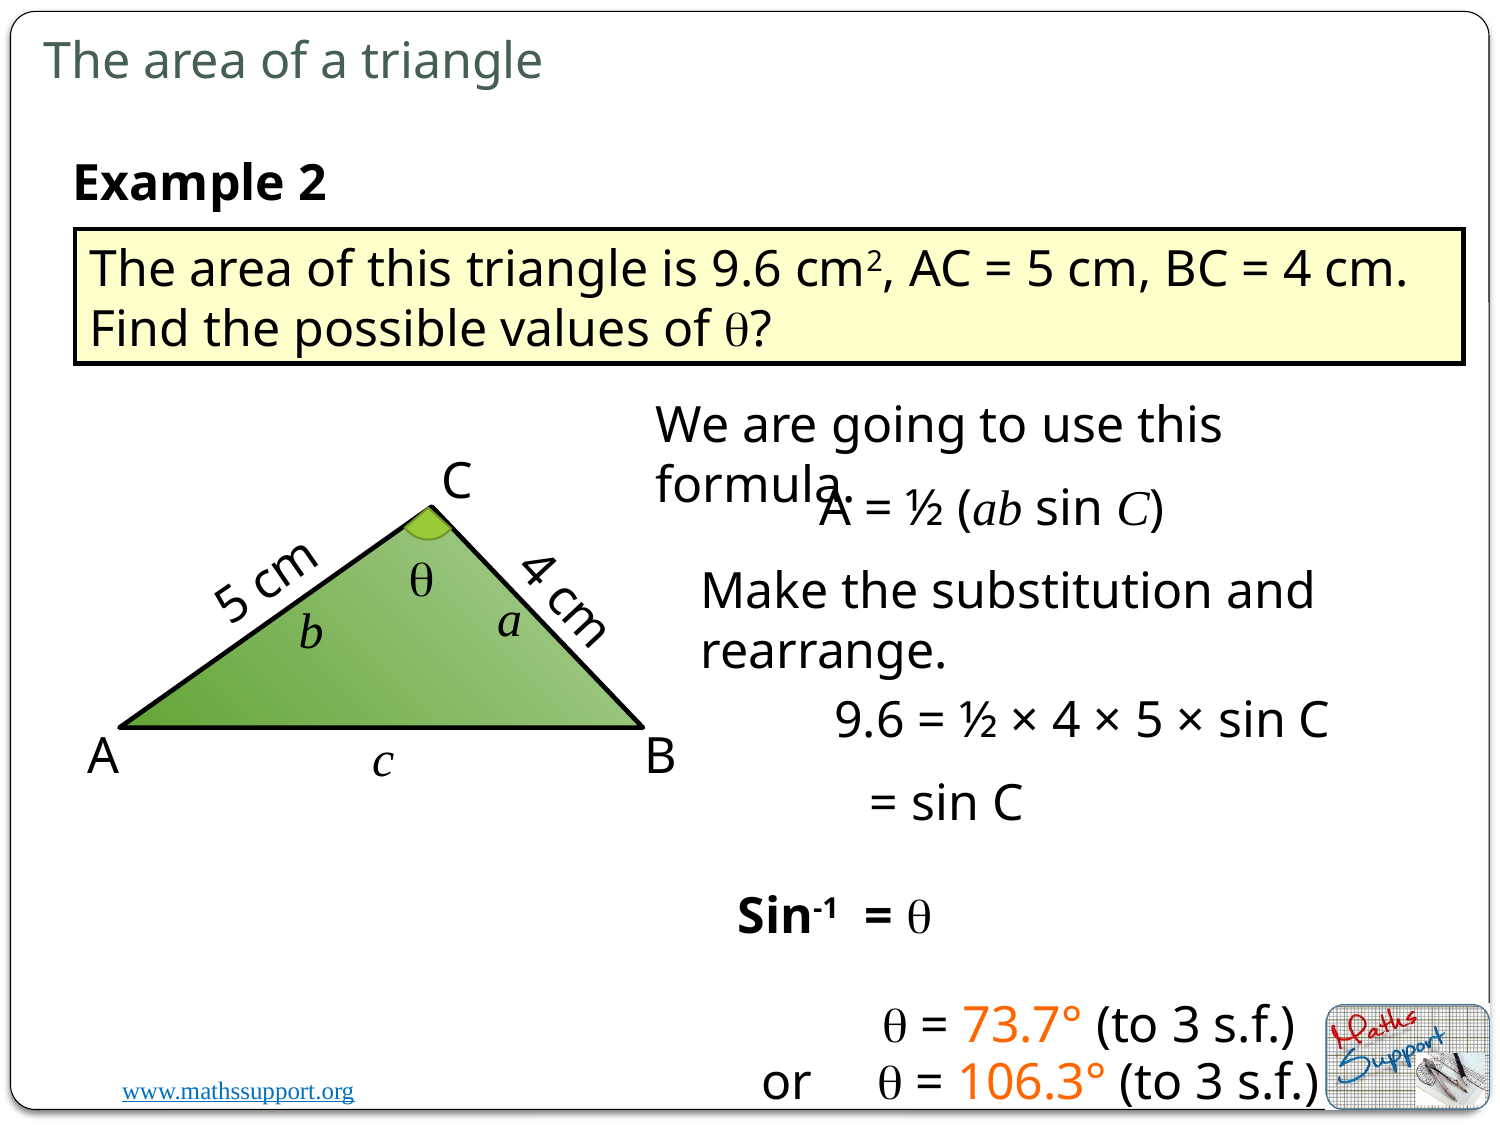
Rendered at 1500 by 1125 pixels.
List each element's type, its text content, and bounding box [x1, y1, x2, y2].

text_box We are going to use this formula. [640, 385, 1448, 520]
text_box 9.6 = ½ × 4 × 5 × sin C [819, 686, 1359, 756]
text_box or [746, 1042, 828, 1117]
text_box Example 2 [58, 143, 342, 219]
text_box [93, 1074, 376, 1109]
text_box q = 73.7° (to 3 s.f.) [867, 984, 1311, 1041]
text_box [70, 440, 693, 792]
picture [1325, 1003, 1490, 1110]
text_box q = 106.3° (to 3 s.f.) [862, 1041, 1335, 1117]
text_box Make the substitution and rearrange. [698, 550, 1464, 686]
text_box [1324, 1004, 1488, 1106]
text_box The area of this triangle is 9.6 cm2, AC = 5 cm, BC = 4 cm. Find the possible values of q? [75, 228, 1464, 364]
title The area of a triangle [28, 21, 1379, 104]
text_box A = ½ (ab sin C) [804, 467, 1180, 543]
